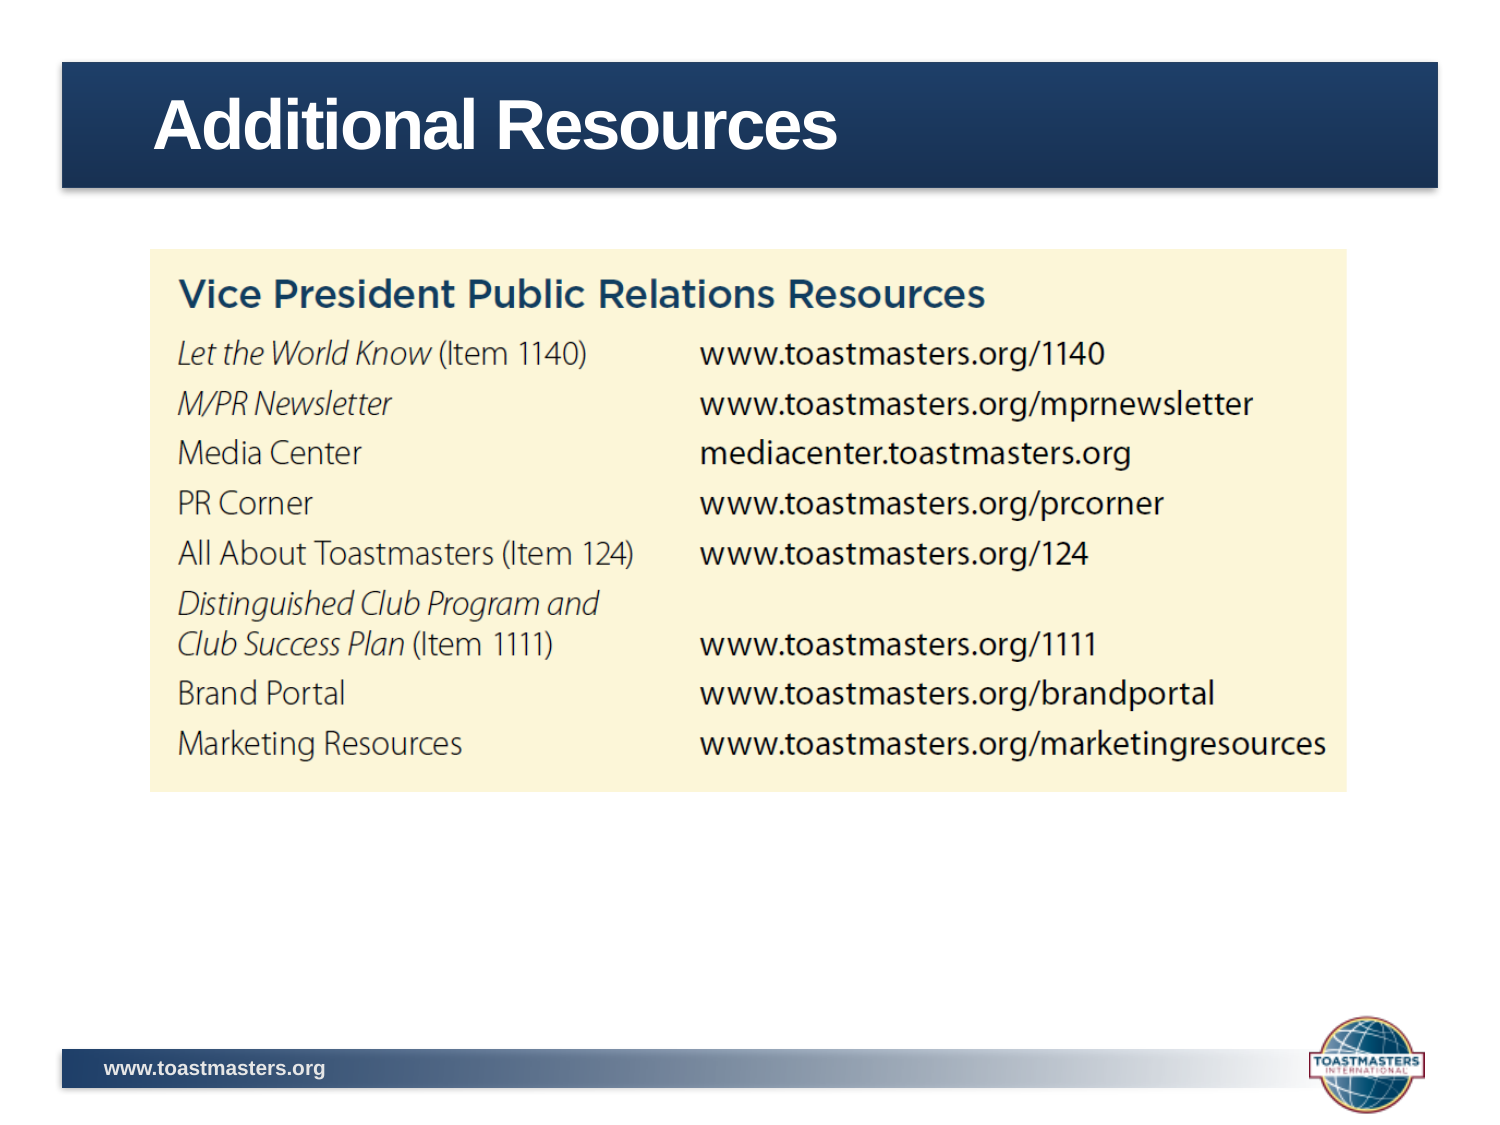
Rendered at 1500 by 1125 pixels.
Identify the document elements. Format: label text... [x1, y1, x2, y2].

picture [1309, 1013, 1425, 1117]
picture [149, 249, 1351, 792]
title Additional Resources [137, 70, 1363, 171]
